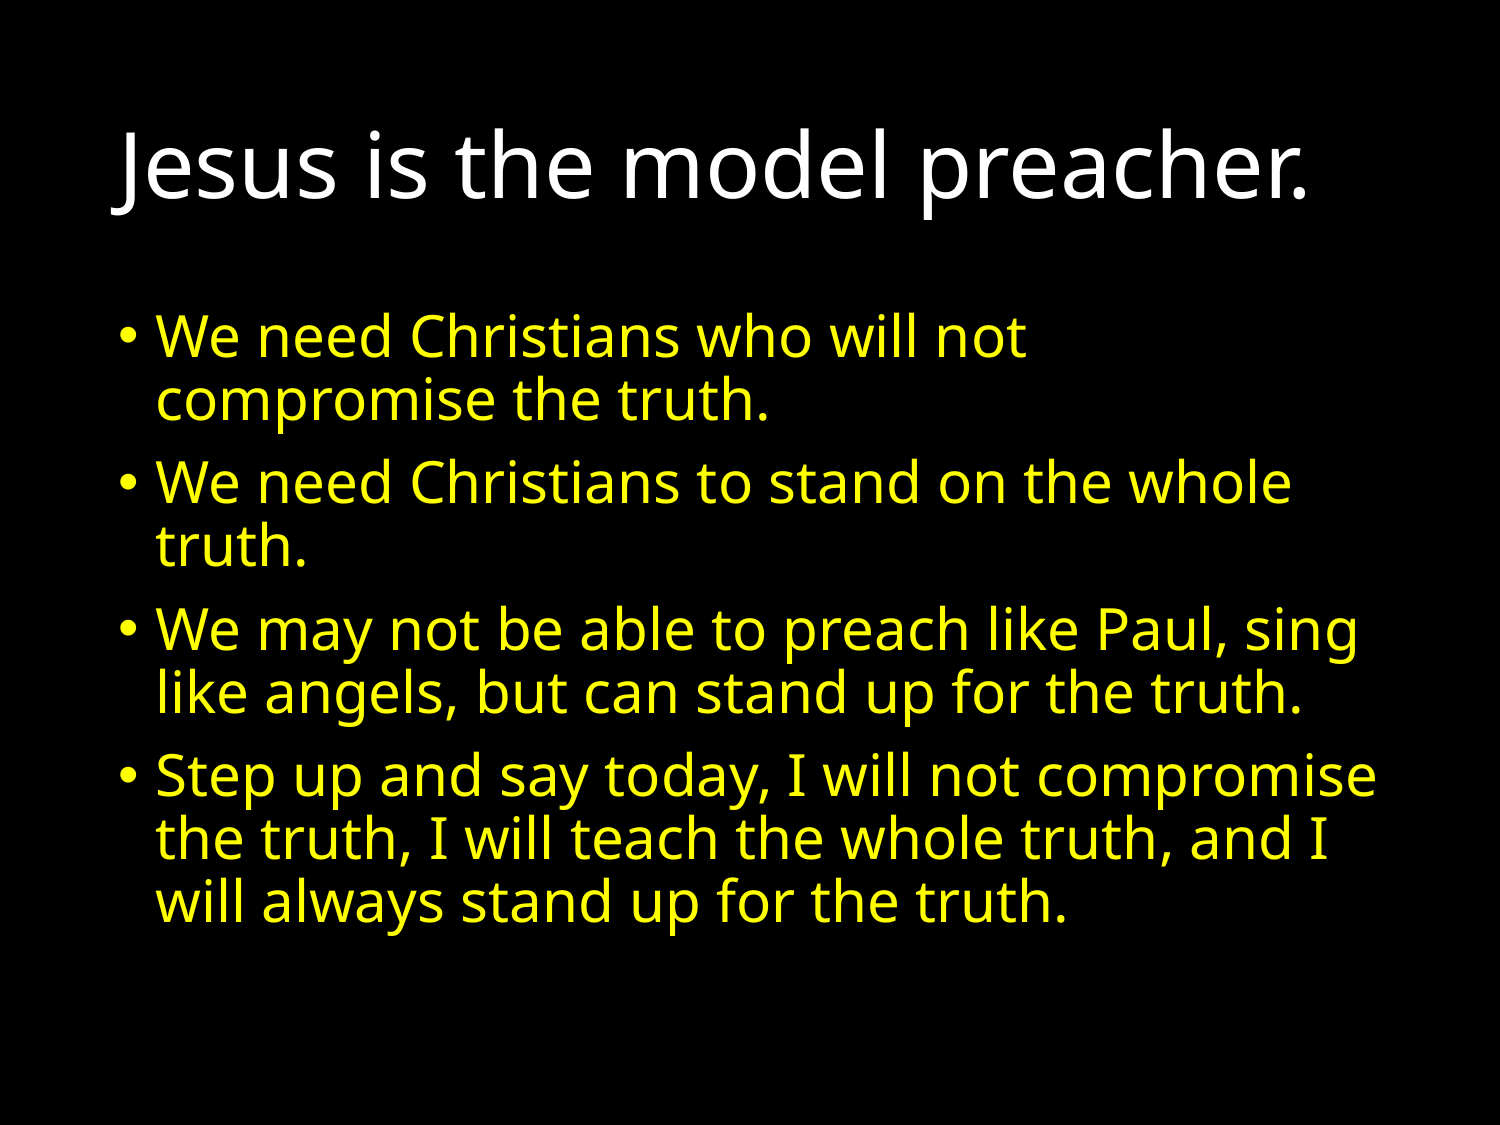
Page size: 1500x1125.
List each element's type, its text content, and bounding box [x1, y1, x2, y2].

list We need Christians who will not compromise the truth. We need Christians to stand on the whole truth. We may not be able to preach like Paul, sing like angels, but can stand up for the truth. Step up and say today, I will not compromise the truth, I will teach the whole truth, and I will always stand up for the truth. [103, 299, 1397, 1014]
title Jesus is the model preacher. [103, 59, 1397, 278]
